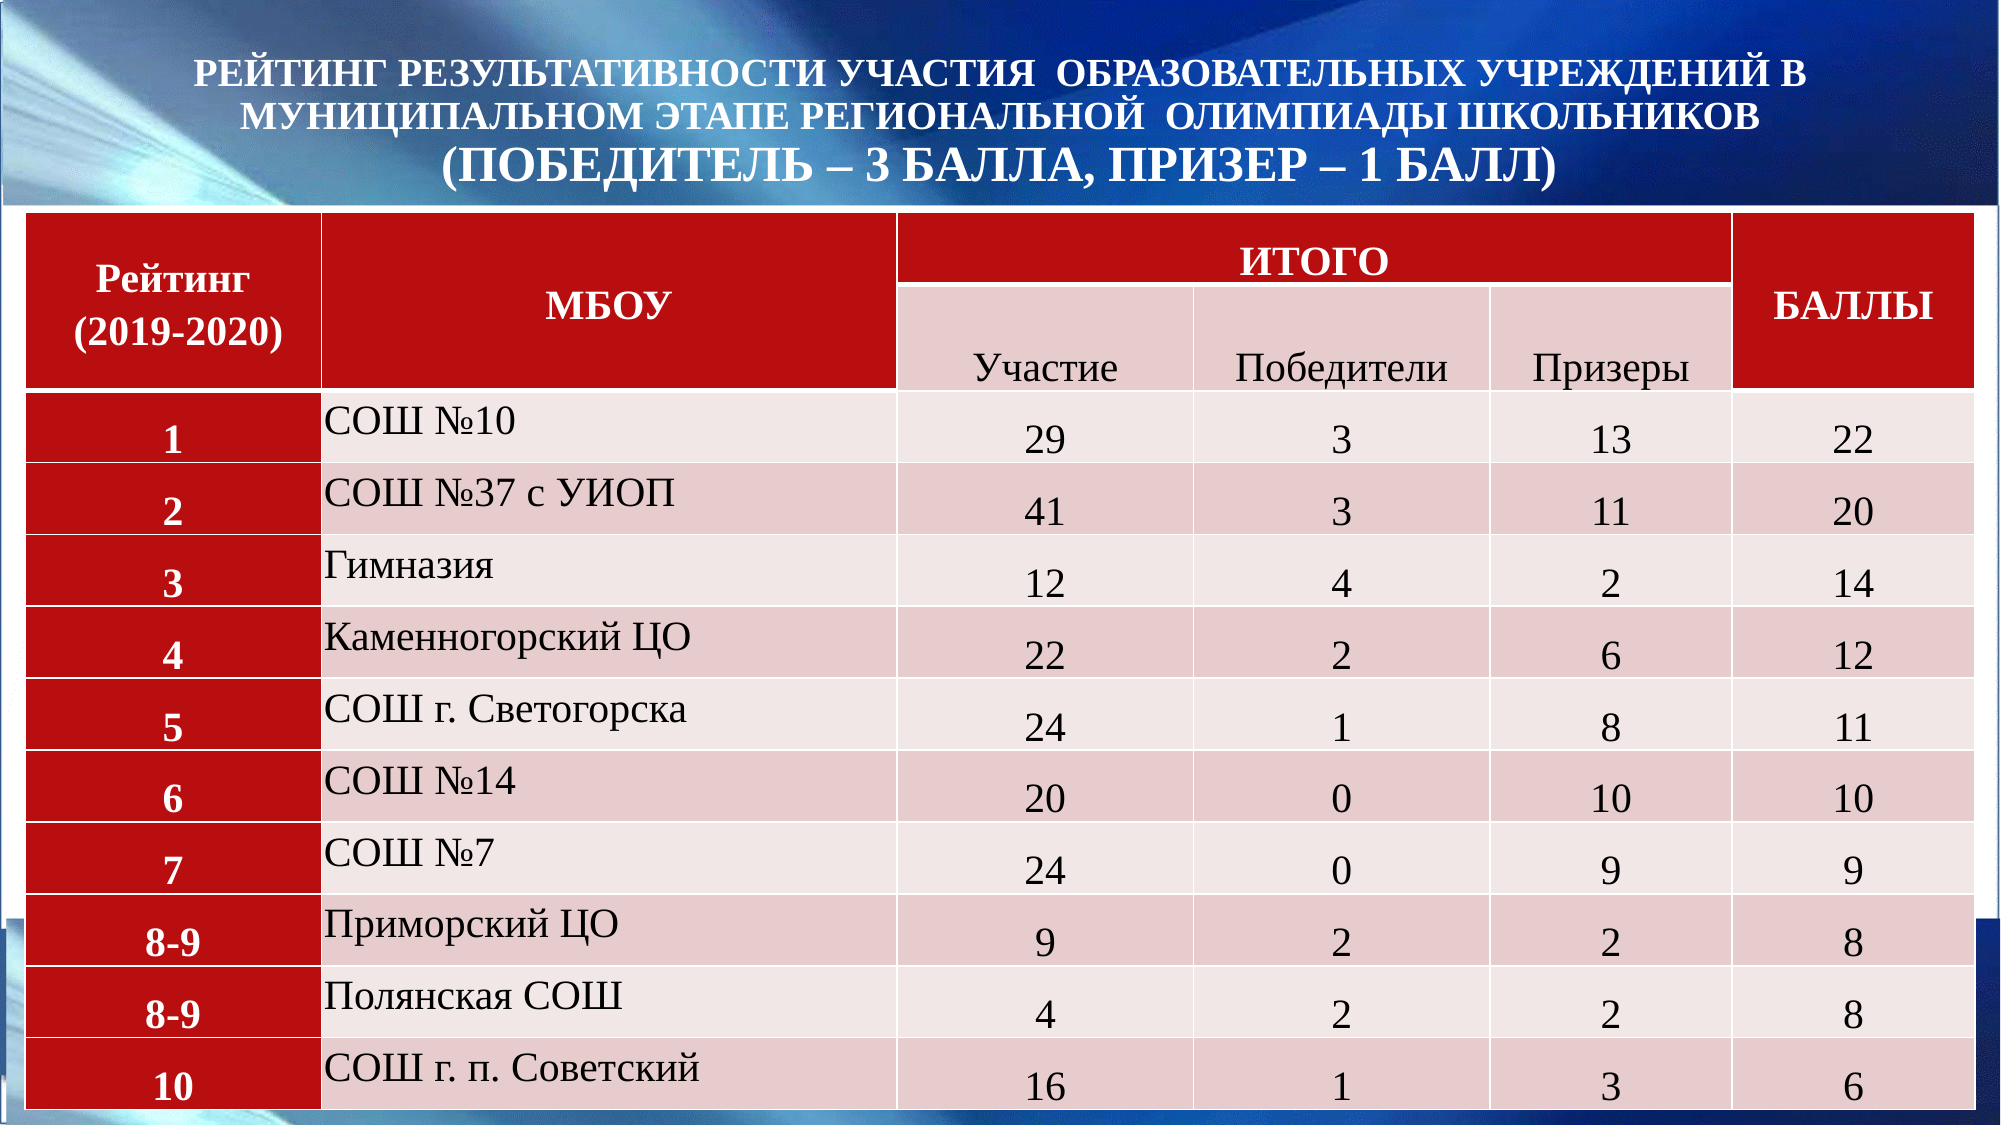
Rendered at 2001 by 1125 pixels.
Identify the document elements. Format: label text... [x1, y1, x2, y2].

table_cell 9 [1733, 823, 1974, 893]
table_cell 6 [26, 751, 321, 821]
table_cell 3 [1194, 463, 1489, 534]
table_cell 2 [1194, 895, 1489, 965]
table_cell 4 [26, 607, 321, 677]
table_cell 0 [1194, 751, 1489, 821]
table_cell 2 [1491, 895, 1731, 965]
table_header Рейтинг (2019-2020) [26, 213, 321, 388]
table_cell 22 [898, 607, 1193, 677]
table_cell 8-9 [26, 895, 321, 965]
table_cell 3 [1491, 1038, 1731, 1109]
table_cell СОШ №10 [322, 393, 896, 462]
table_cell СОШ г. п. Советский [322, 1038, 896, 1109]
table_cell 5 [26, 679, 321, 749]
table_header ИТОГО [898, 213, 1731, 282]
table_cell 7 [26, 823, 321, 893]
table_cell 20 [1733, 463, 1974, 534]
table_cell Полянская СОШ [322, 967, 896, 1037]
table_cell СОШ г. Светогорска [322, 679, 896, 749]
table_cell 6 [1733, 1038, 1974, 1109]
table_cell 9 [898, 895, 1193, 965]
table_header МБОУ [322, 213, 896, 388]
table_cell СОШ №14 [322, 751, 896, 821]
table_cell 8 [1733, 967, 1974, 1037]
table_cell 2 [1194, 607, 1489, 677]
table_cell 16 [898, 1038, 1193, 1109]
table_cell 3 [1194, 392, 1489, 462]
table_cell 41 [898, 463, 1193, 534]
table_cell 3 [26, 535, 321, 605]
table_cell 12 [898, 535, 1193, 605]
table_cell 8 [1733, 895, 1974, 965]
table_cell 8-9 [26, 967, 321, 1037]
table_cell Каменногорский ЦО [322, 607, 896, 677]
table_cell 11 [1733, 679, 1974, 749]
table_cell Призеры [1491, 287, 1731, 390]
table_cell 14 [1733, 535, 1974, 605]
table_cell 1 [26, 393, 321, 462]
table_cell 2 [1491, 535, 1731, 605]
table_cell 8 [1491, 679, 1731, 749]
table_cell 20 [898, 751, 1193, 821]
table_cell Приморский ЦО [322, 895, 896, 965]
picture [0, 0, 2001, 1125]
title Рейтинг результативности участия образовательных учреждений в муниципальном этапе региональной олимпиады школьников (победитель – 3 балла, призер – 1 балл) [0, 51, 2000, 194]
table_cell 10 [26, 1038, 321, 1109]
table_cell 6 [1491, 607, 1731, 677]
table_cell СОШ №37 с УИОП [322, 463, 896, 534]
table_cell 4 [898, 967, 1193, 1037]
table_cell СОШ №7 [322, 823, 896, 893]
table_header БАЛЛЫ [1733, 213, 1974, 388]
table_cell 10 [1733, 751, 1974, 821]
table_cell 24 [898, 679, 1193, 749]
table_cell 1 [1194, 1038, 1489, 1109]
table_cell 2 [1491, 967, 1731, 1037]
table_cell 13 [1491, 392, 1731, 462]
table_cell 0 [1194, 823, 1489, 893]
table_cell 4 [1194, 535, 1489, 605]
table_cell Участие [898, 287, 1193, 390]
table_cell 2 [26, 463, 321, 534]
table_cell 12 [1733, 607, 1974, 677]
table_cell 10 [1491, 751, 1731, 821]
table_cell Гимназия [322, 535, 896, 605]
table_cell Победители [1194, 287, 1489, 390]
table_cell 1 [1194, 679, 1489, 749]
table_cell 2 [1194, 967, 1489, 1037]
table_cell 24 [898, 823, 1193, 893]
table_cell 29 [898, 392, 1193, 462]
table_cell 9 [1491, 823, 1731, 893]
table_cell 11 [1491, 463, 1731, 534]
table_cell 22 [1733, 393, 1974, 462]
